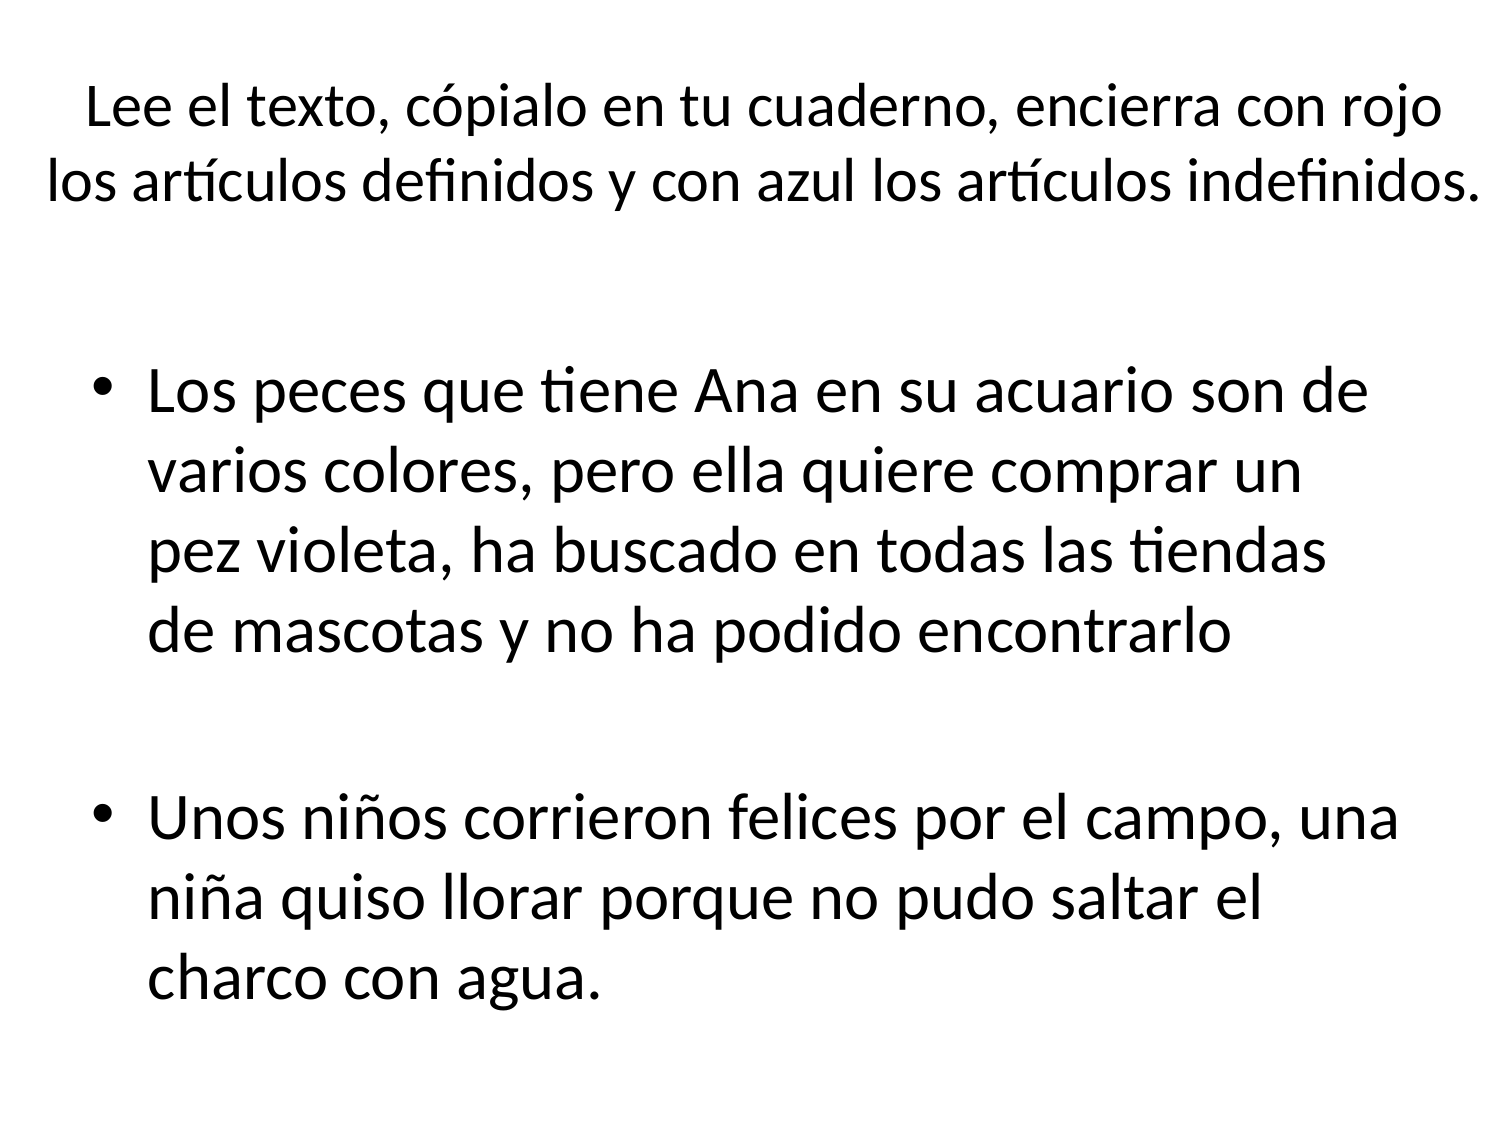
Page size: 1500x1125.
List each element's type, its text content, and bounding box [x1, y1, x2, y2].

title Lee el texto, cópialo en tu cuaderno, encierra con rojo los artículos definidos y con azul los artículos indefinidos. [29, 45, 1500, 233]
list Los peces que tiene Ana en su acuario son de varios colores, pero ella quiere comprar un pez violeta, ha buscado en todas las tiendas de mascotas y no ha podido encontrarlo Unos niños corrieron felices por el campo, una niña quiso llorar porque no pudo saltar el charco con agua. [76, 338, 1427, 1041]
